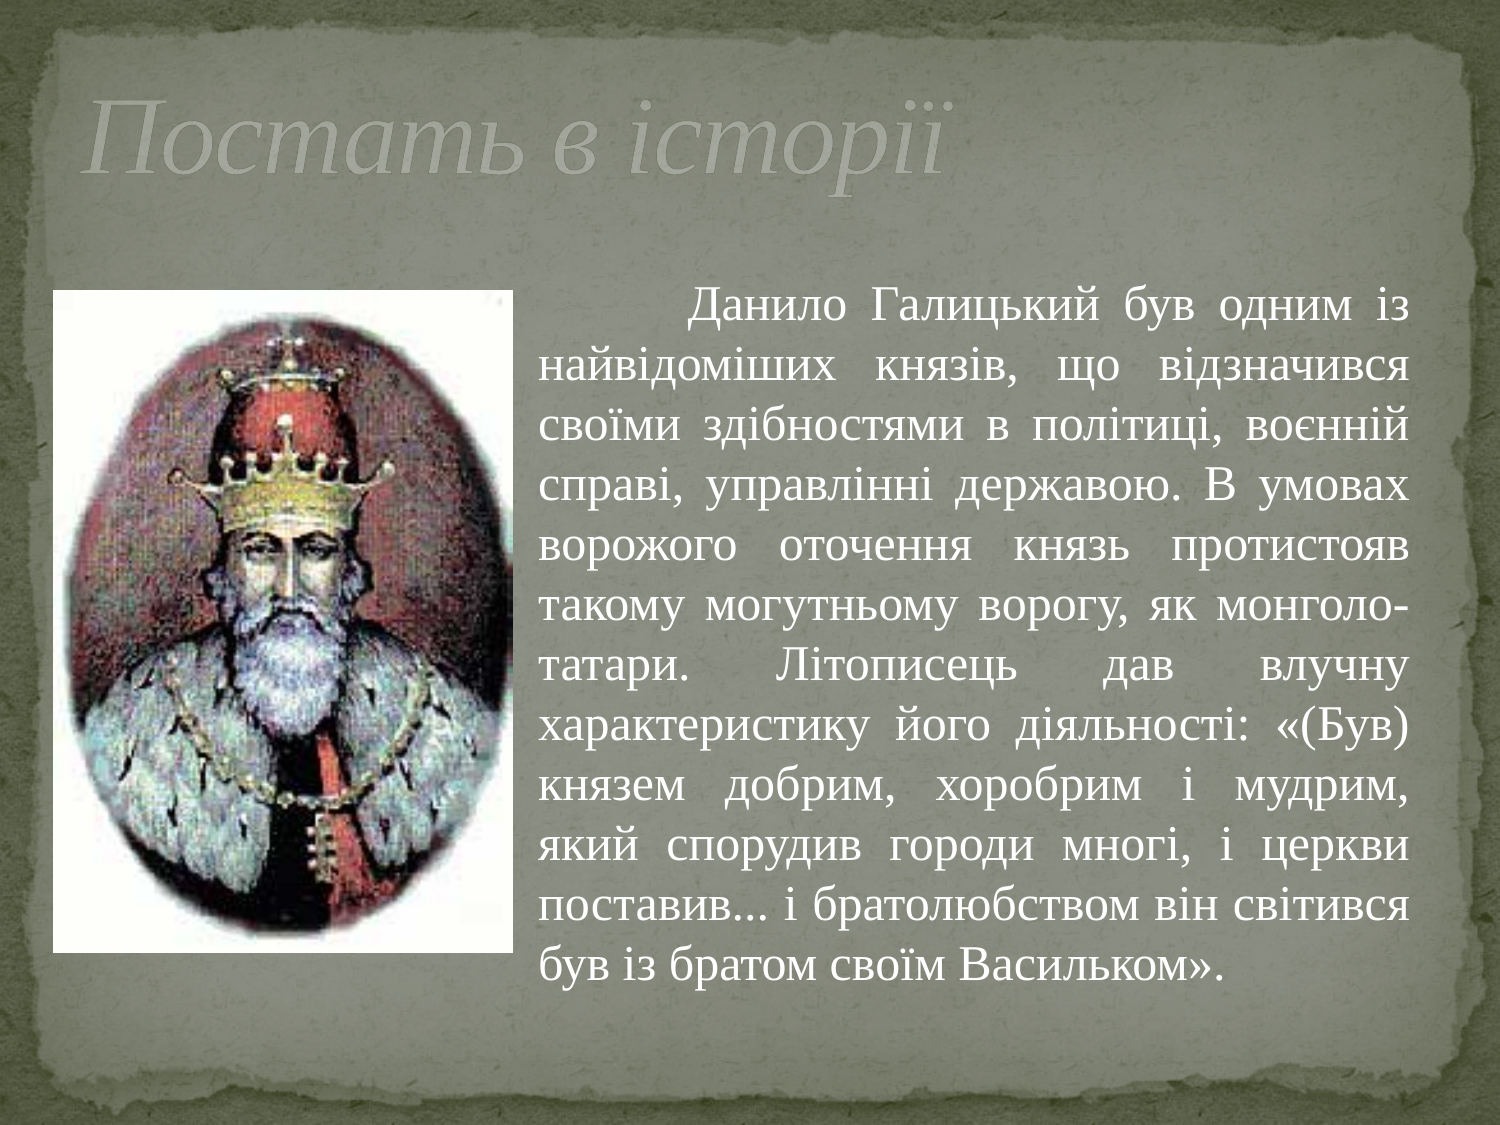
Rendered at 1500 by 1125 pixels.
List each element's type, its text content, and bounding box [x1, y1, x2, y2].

picture [53, 290, 513, 953]
title Постать в історії [65, 16, 1416, 204]
list Данило Галицький був одним із найвідоміших князів, що відзначився своїми здібностями в політиці, воєнній справі, управлінні державою. В умовах ворожого оточення князь протистояв такому могутньому ворогу, як монголо-татари. Літописець дав влучну характеристику його діяльності: «(Був) князем добрим, хоробрим і мудрим, який спорудив городи многі, і церкви поставив... і братолюбством він світився був із братом своїм Васильком». [478, 262, 1425, 1035]
